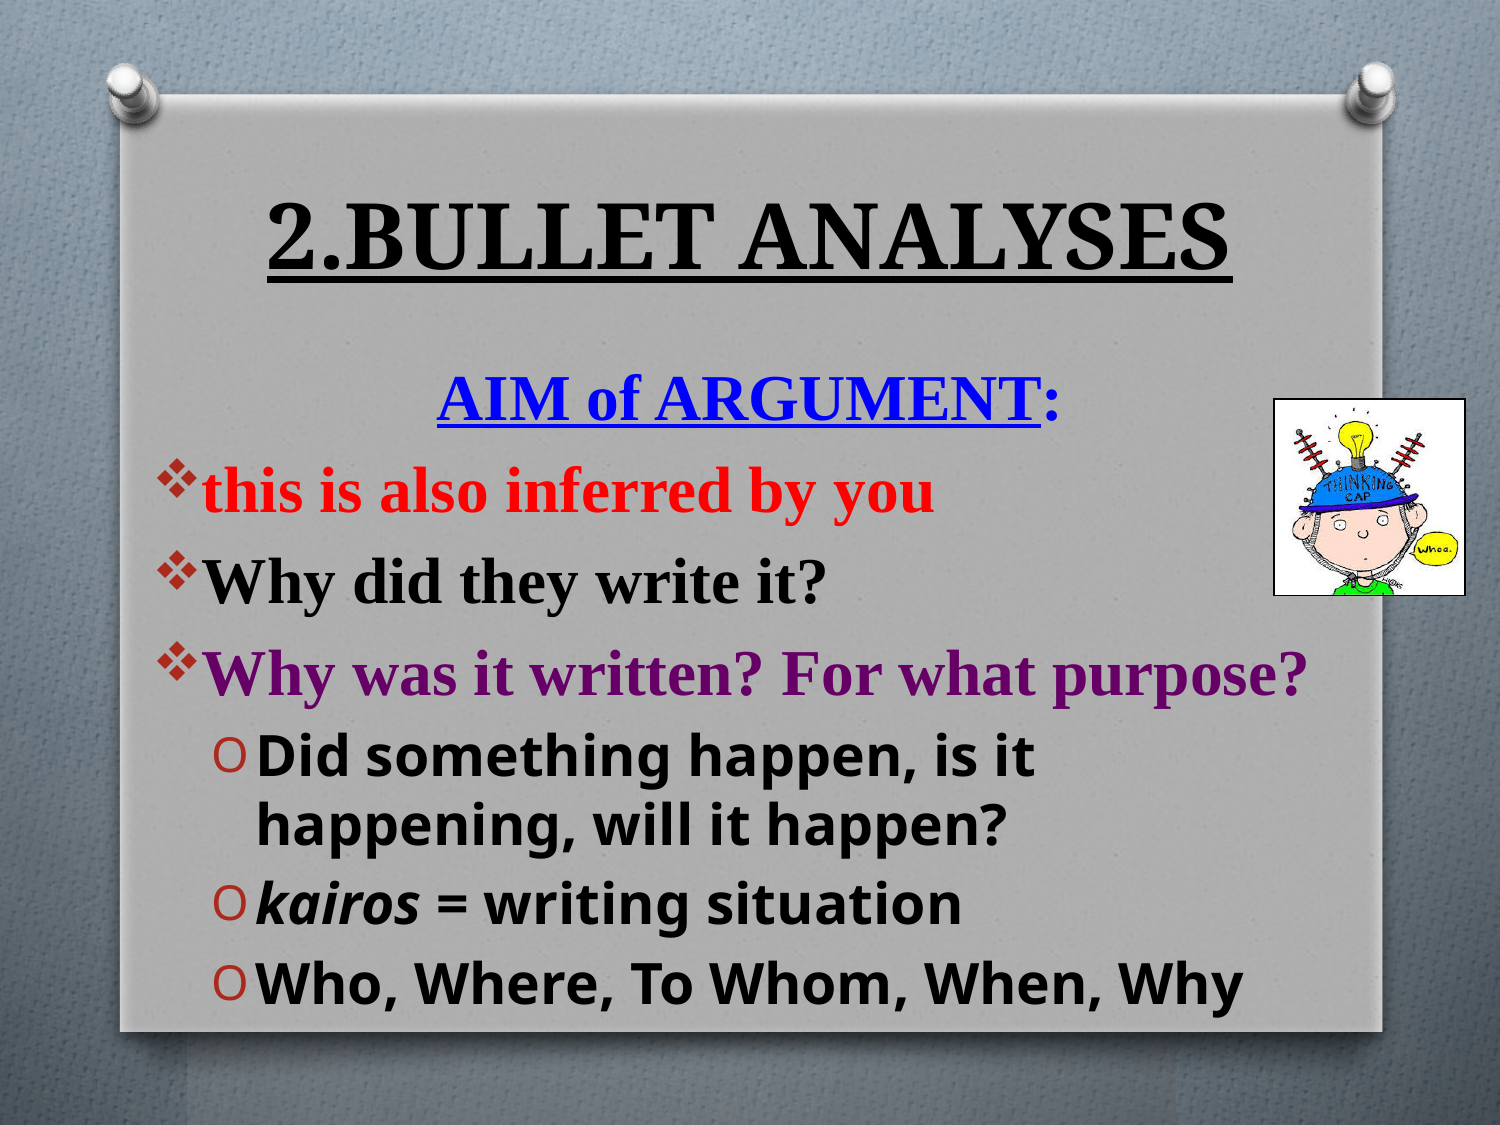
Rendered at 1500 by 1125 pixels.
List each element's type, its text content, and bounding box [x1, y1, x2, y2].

list AIM of ARGUMENT: this is also inferred by you Why did they write it? Why was it written? For what purpose? Did something happen, is it happening, will it happen? kairos = writing situation Who, Where, To Whom, When, Why [137, 347, 1363, 1025]
picture [1317, 35, 1439, 149]
picture [75, 29, 198, 140]
title 2.BULLET ANALYSES [131, 134, 1369, 332]
picture [1274, 399, 1465, 596]
